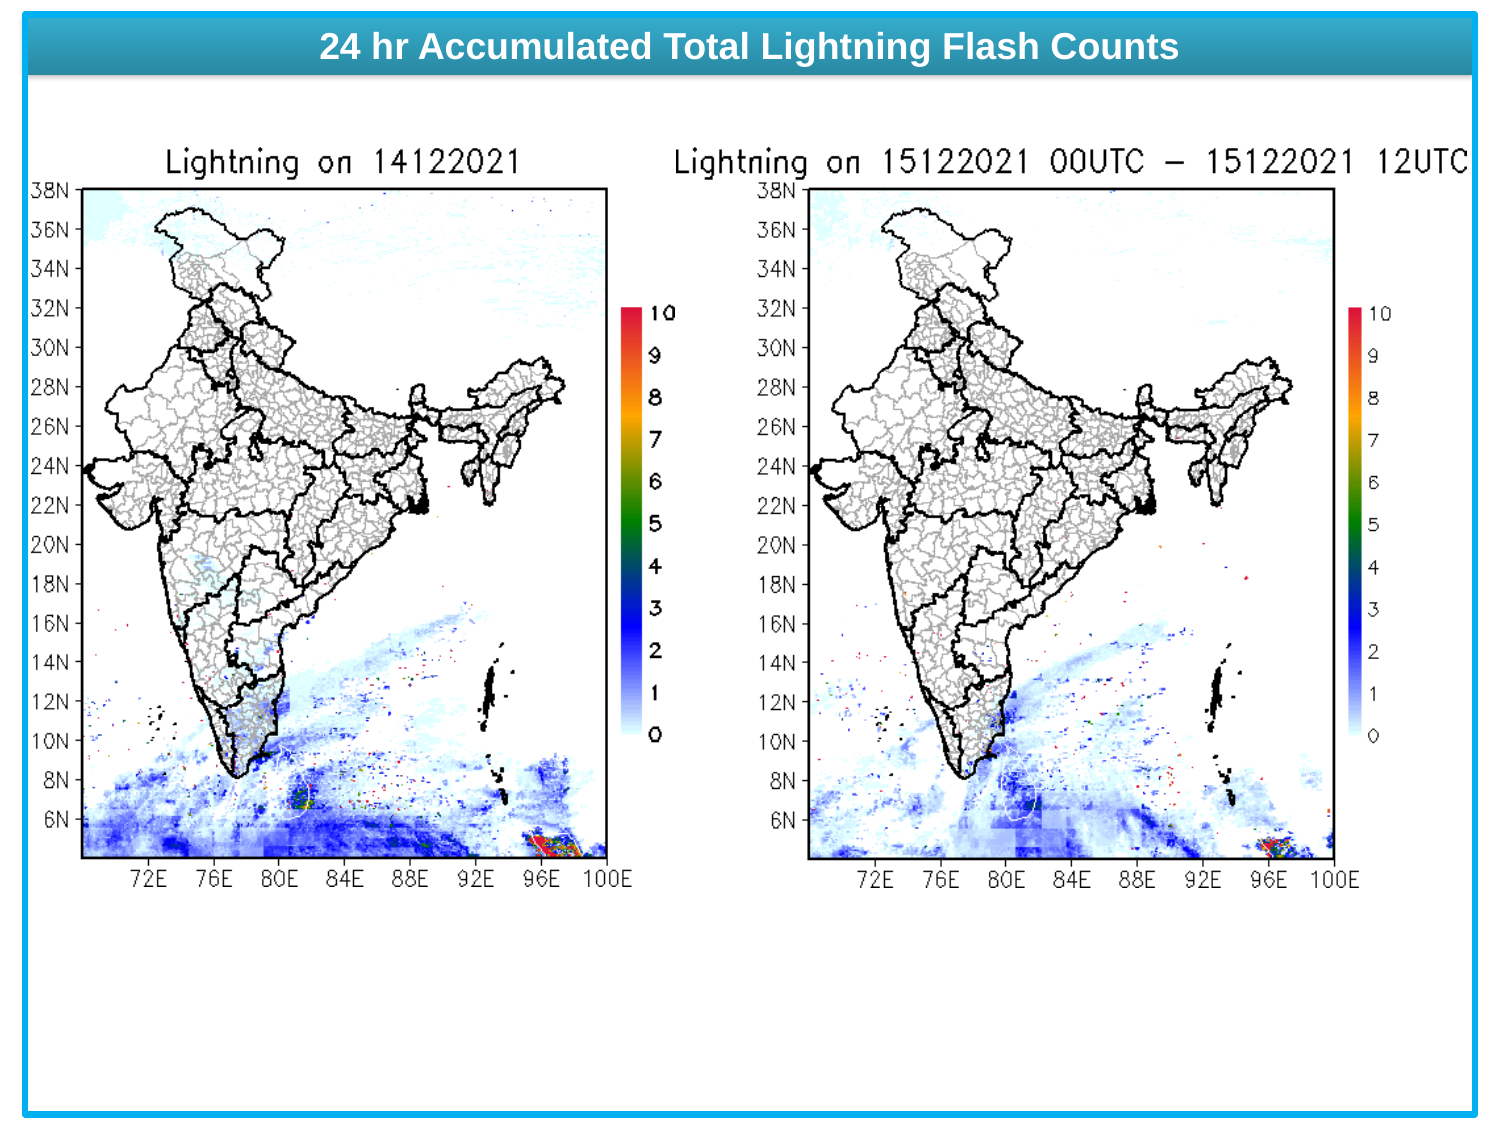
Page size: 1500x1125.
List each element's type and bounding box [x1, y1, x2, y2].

text_box [23, 12, 1477, 1116]
picture [31, 147, 1467, 888]
